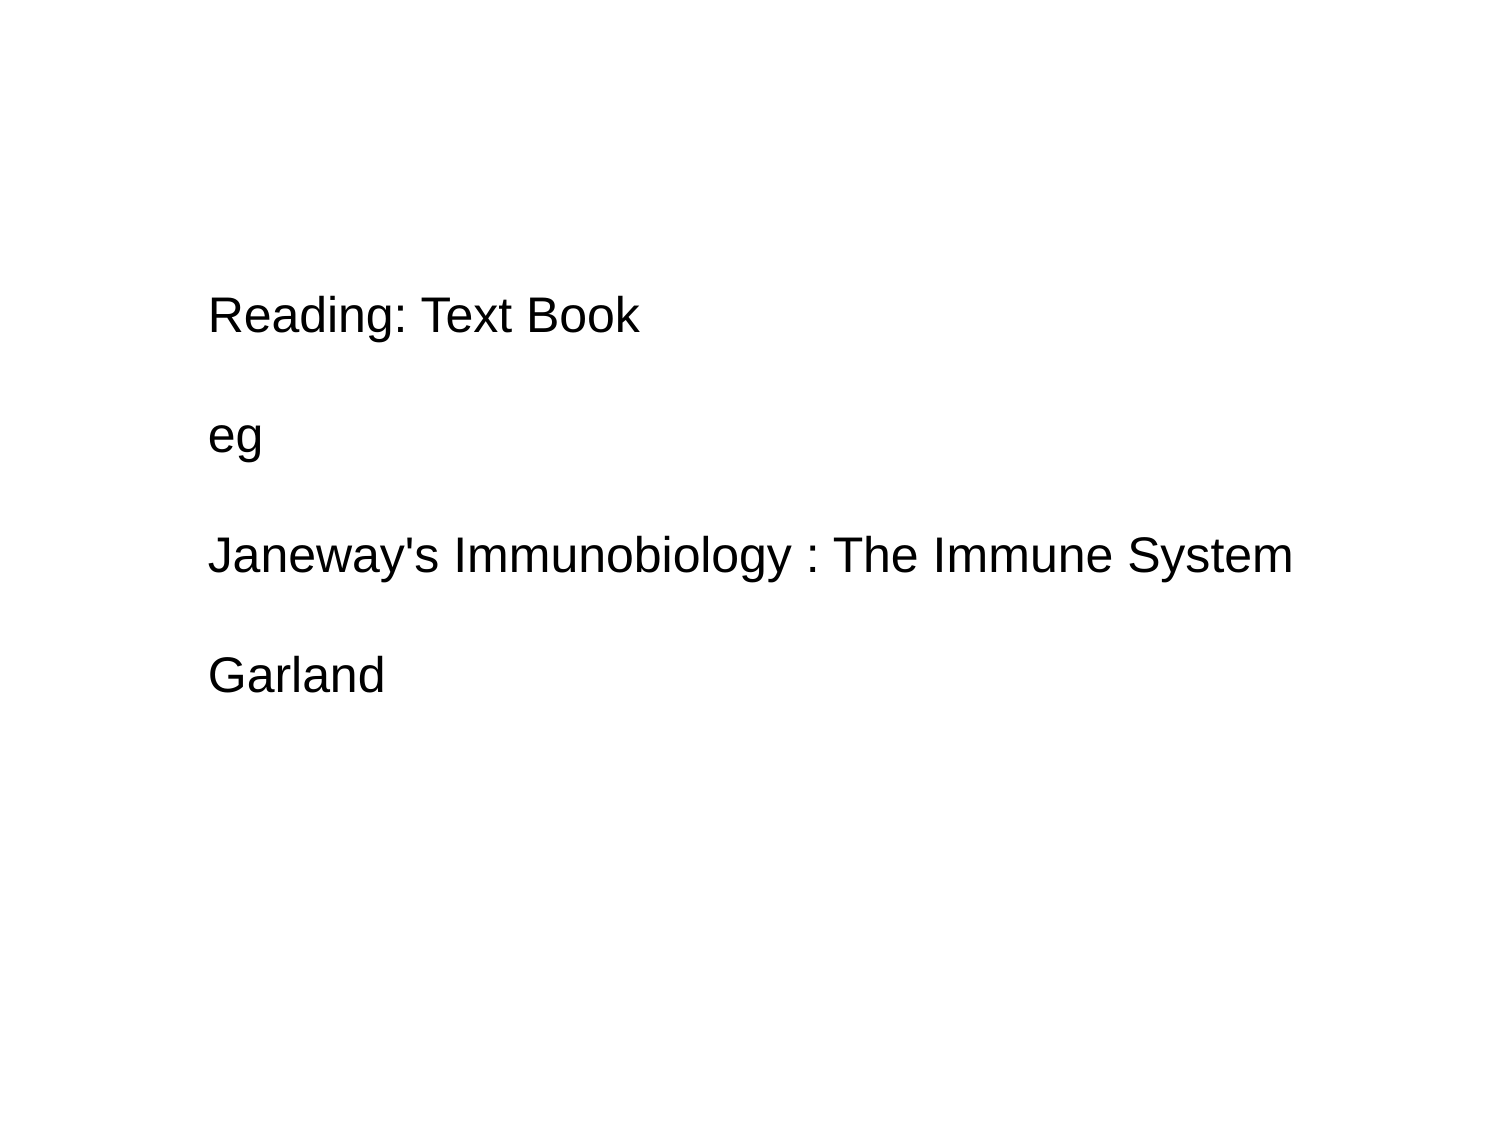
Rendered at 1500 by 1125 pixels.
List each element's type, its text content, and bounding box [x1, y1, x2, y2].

text_box Reading: Text Book eg Janeway's Immunobiology : The Immune System Garland [193, 274, 1310, 710]
